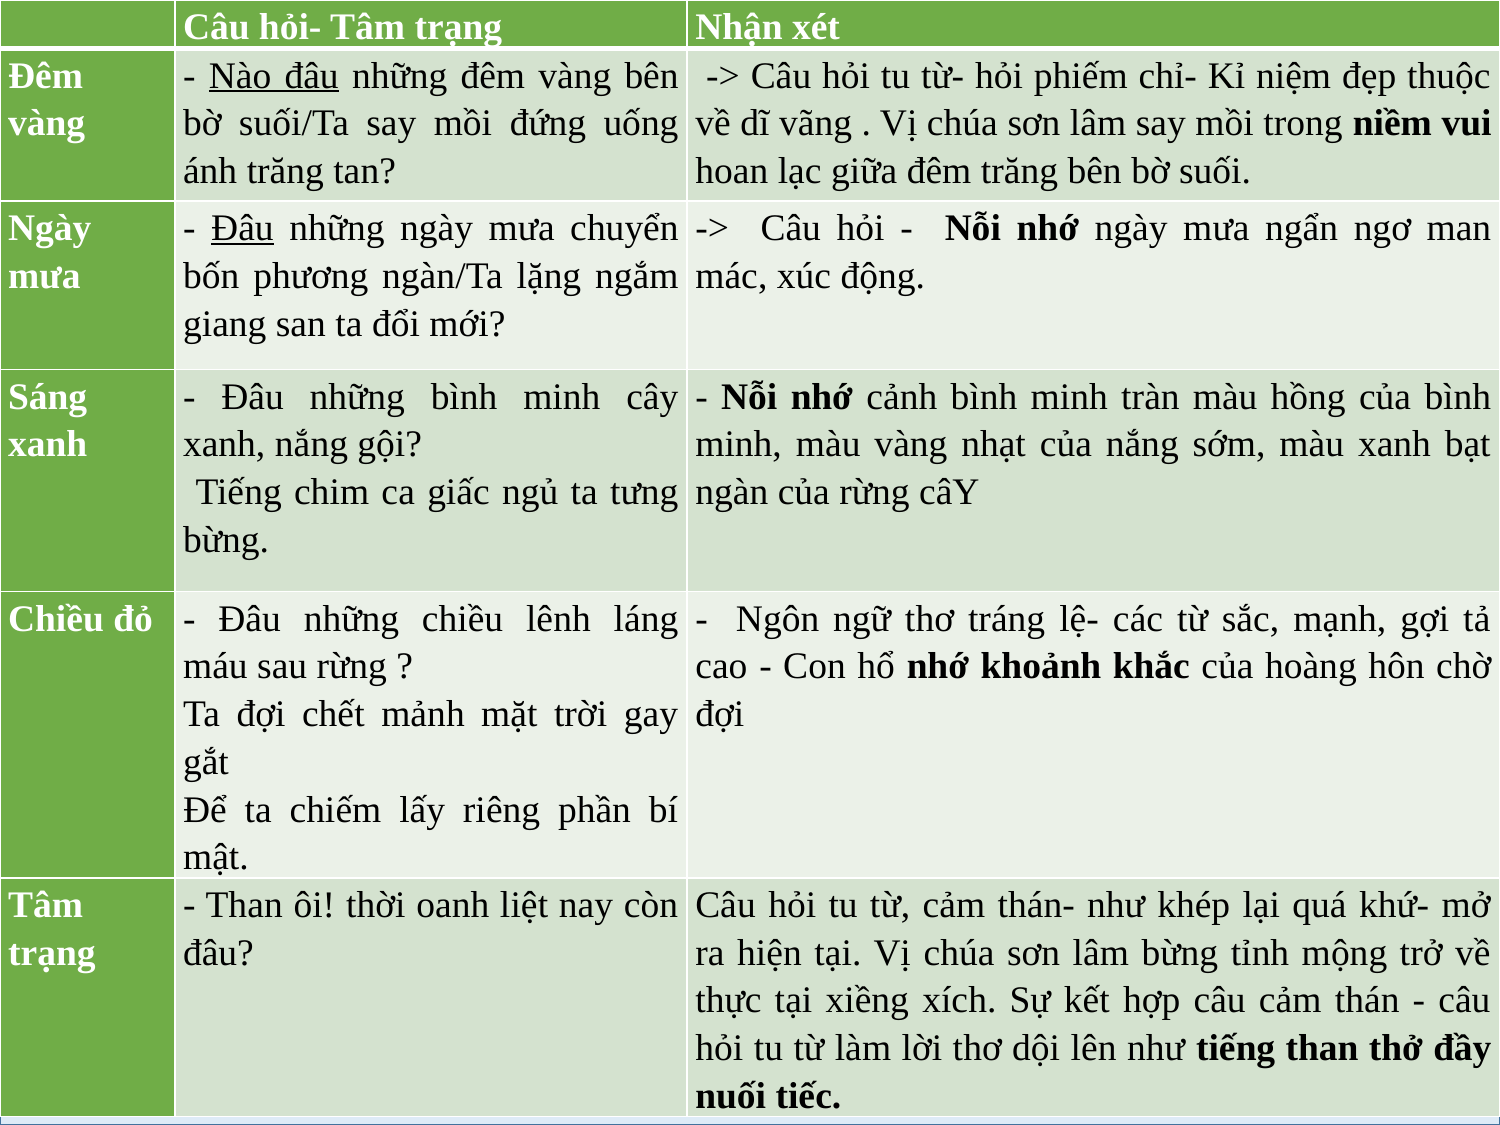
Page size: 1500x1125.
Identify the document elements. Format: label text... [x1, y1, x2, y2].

table_cell Câu hỏi tu từ, cảm thán- như khép lại quá khứ- mở ra hiện tại. Vị chúa sơn lâm bừng tỉnh mộng trở về thực tại xiềng xích. Sự kết hợp câu cảm thán - câu hỏi tu từ làm lời thơ dội lên như tiếng than thở đầy nuối tiếc. [688, 879, 1499, 1116]
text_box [74, 804, 204, 989]
table_cell Tâm trạng [1, 879, 174, 1116]
table_cell Chiều đỏ [1, 592, 174, 877]
table_cell - Nỗi nhớ cảnh bình minh tràn màu hồng của bình minh, màu vàng nhạt của nắng sớm, màu xanh bạt ngàn của rừng câY [688, 370, 1499, 591]
table_cell Sáng xanh [1, 370, 174, 591]
table_cell Ngày mưa [1, 202, 174, 369]
table_header [1, 1, 174, 46]
table_cell - Ngôn ngữ thơ tráng lệ- các từ sắc, mạnh, gợi tả cao - Con hổ nhớ khoảnh khắc của hoàng hôn chờ đợi [688, 592, 1499, 877]
text_box [0, 1117, 1500, 1125]
table_header Nhận xét [688, 1, 1499, 46]
table_cell - Đâu những ngày mưa chuyển bốn phương ngàn/Ta lặng ngắm giang san ta đổi mới? [176, 202, 686, 369]
table_cell - Đâu những bình minh cây xanh, nắng gội? Tiếng chim ca giấc ngủ ta tưng bừng. [176, 370, 686, 591]
table_cell - Đâu những chiều lênh láng máu sau rừng ? Ta đợi chết mảnh mặt trời gay gắt Để ta chiếm lấy riêng phần bí mật. [176, 592, 686, 877]
table_cell Đêm vàng [1, 51, 174, 200]
table_cell -> Câu hỏi - Nỗi nhớ ngày mưa ngẩn ngơ man mác, xúc động. [688, 202, 1499, 369]
table_cell -> Câu hỏi tu từ- hỏi phiếm chỉ- Kỉ niệm đẹp thuộc về dĩ vãng . Vị chúa sơn lâm say mồi trong niềm vui hoan lạc giữa đêm trăng bên bờ suối. [688, 51, 1499, 200]
table_cell - Than ôi! thời oanh liệt nay còn đâu? [176, 879, 686, 1116]
table_cell - Nào đâu những đêm vàng bên bờ suối/Ta say mồi đứng uống ánh trăng tan? [176, 51, 686, 200]
table_header Câu hỏi- Tâm trạng [176, 1, 686, 46]
